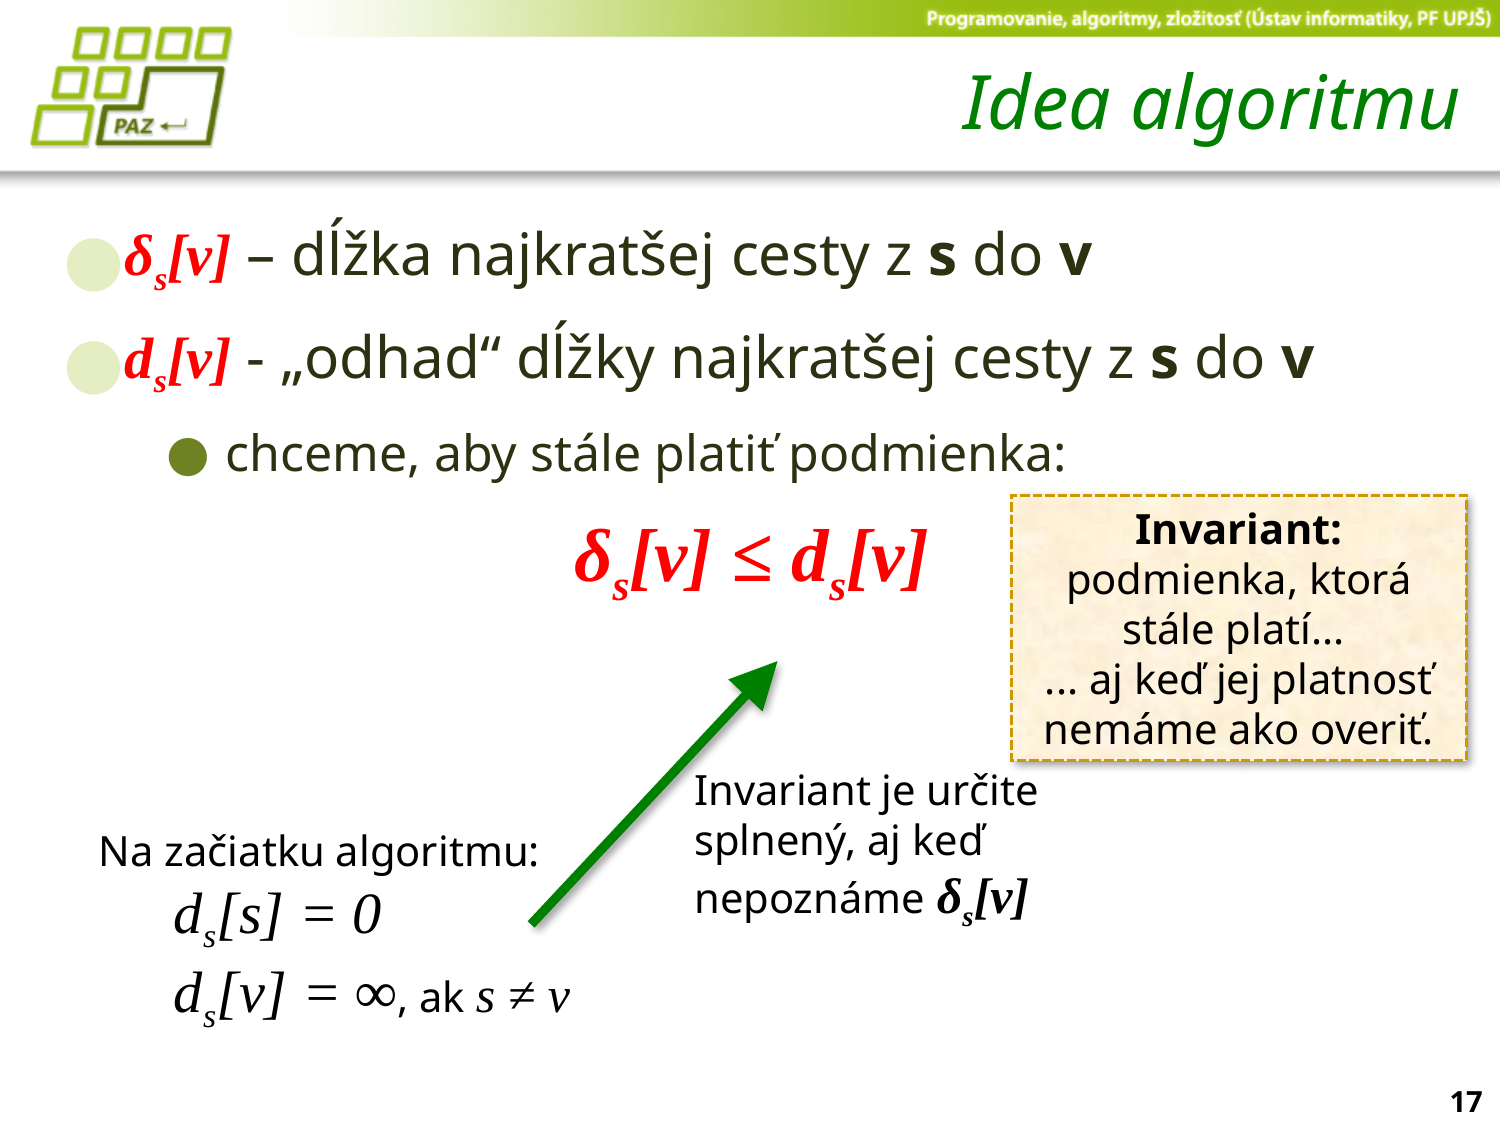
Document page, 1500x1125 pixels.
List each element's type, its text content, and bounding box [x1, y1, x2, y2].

title Idea algoritmu [343, 46, 1477, 135]
text_box Invariant je určite splnený, aj keď nepoznáme δs[v] [679, 756, 1110, 940]
text_box Invariant: podmienka, ktorá stále platí... ... aj keď jej platnosť nemáme ako overiť. [1011, 495, 1467, 761]
list δs[v] – dĺžka najkratšej cesty z s do v ds[v] - „odhad“ dĺžky najkratšej cesty z s do v chceme, aby stále platiť podmienka: δs[v] ≤ ds[v] [48, 209, 1456, 1080]
picture [0, 0, 1500, 1125]
text_box Na začiatku algoritmu: ds[s] = 0 ds[v] = ∞, ak s ≠ v [84, 817, 835, 1042]
text_box [688, 661, 778, 756]
